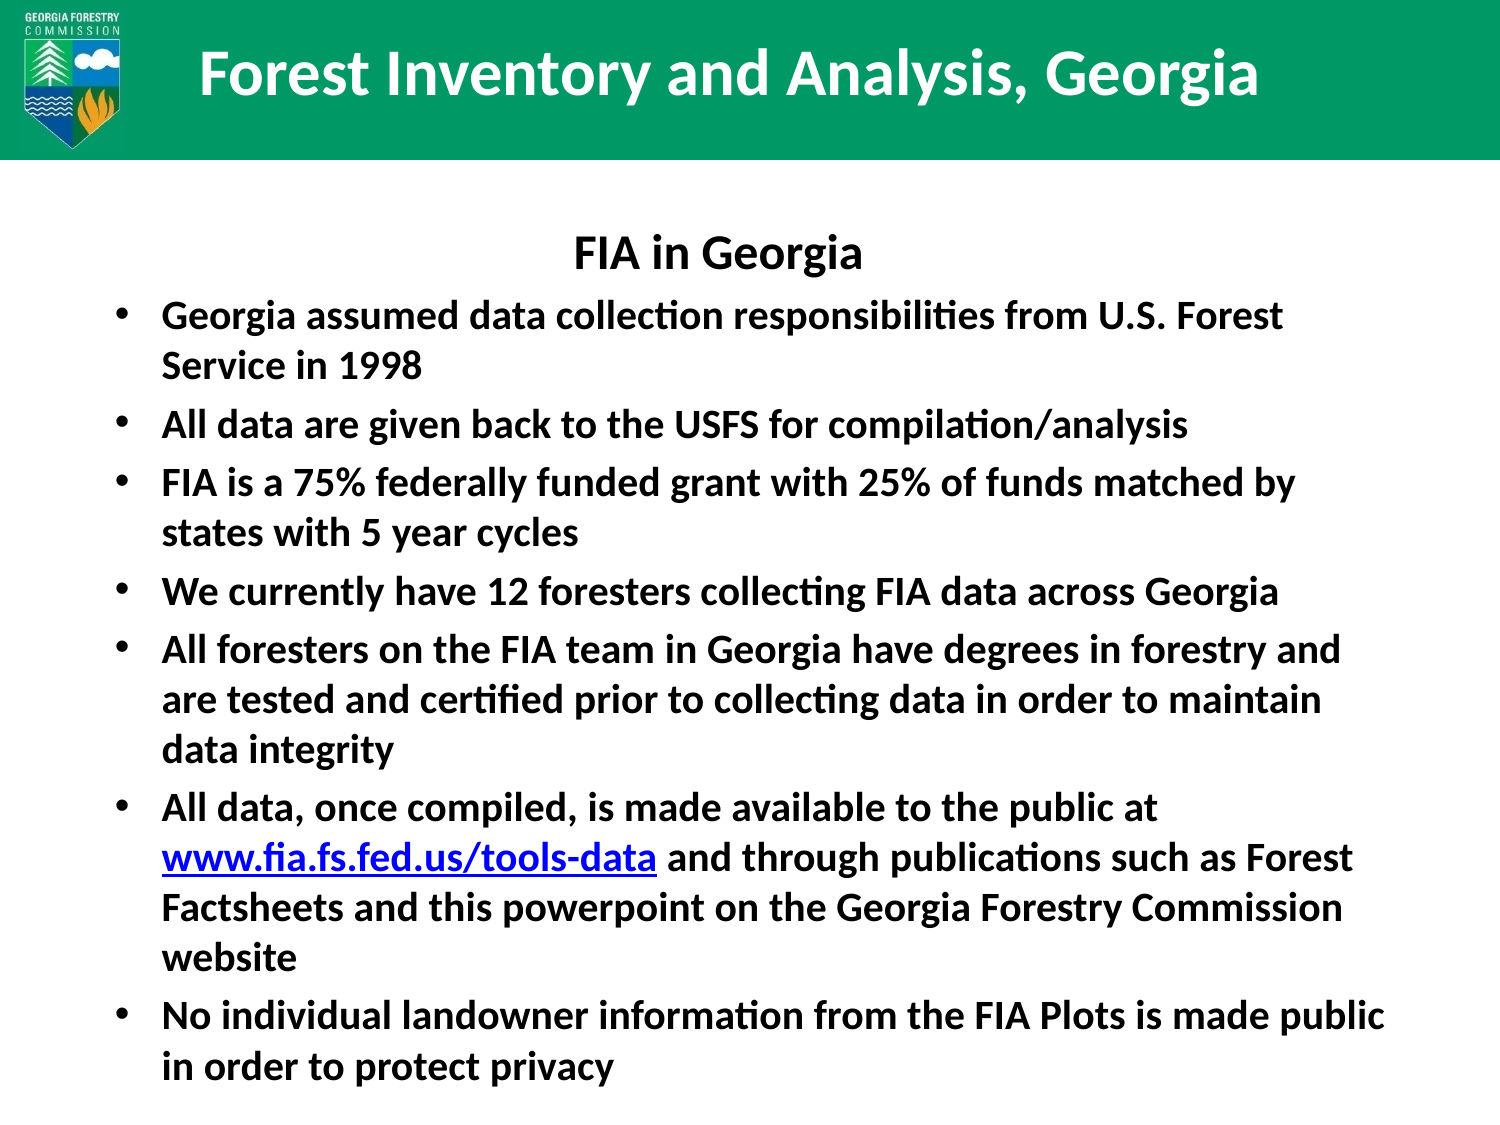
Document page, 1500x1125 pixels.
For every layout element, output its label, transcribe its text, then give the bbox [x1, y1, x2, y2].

picture [0, 0, 1500, 160]
text_box FIA in Georgia Georgia assumed data collection responsibilities from U.S. Forest Service in 1998 All data are given back to the USFS for compilation/analysis FIA is a 75% federally funded grant with 25% of funds matched by states with 5 year cycles We currently have 12 foresters collecting FIA data across Georgia All foresters on the FIA team in Georgia have degrees in forestry and are tested and certified prior to collecting data in order to maintain data integrity All data, once compiled, is made available to the public at www.fia.fs.fed.us/tools-data and through publications such as Forest Factsheets and this powerpoint on the Georgia Forestry Commission website No individual landowner information from the FIA Plots is made public in order to protect privacy [24, 212, 1413, 1100]
